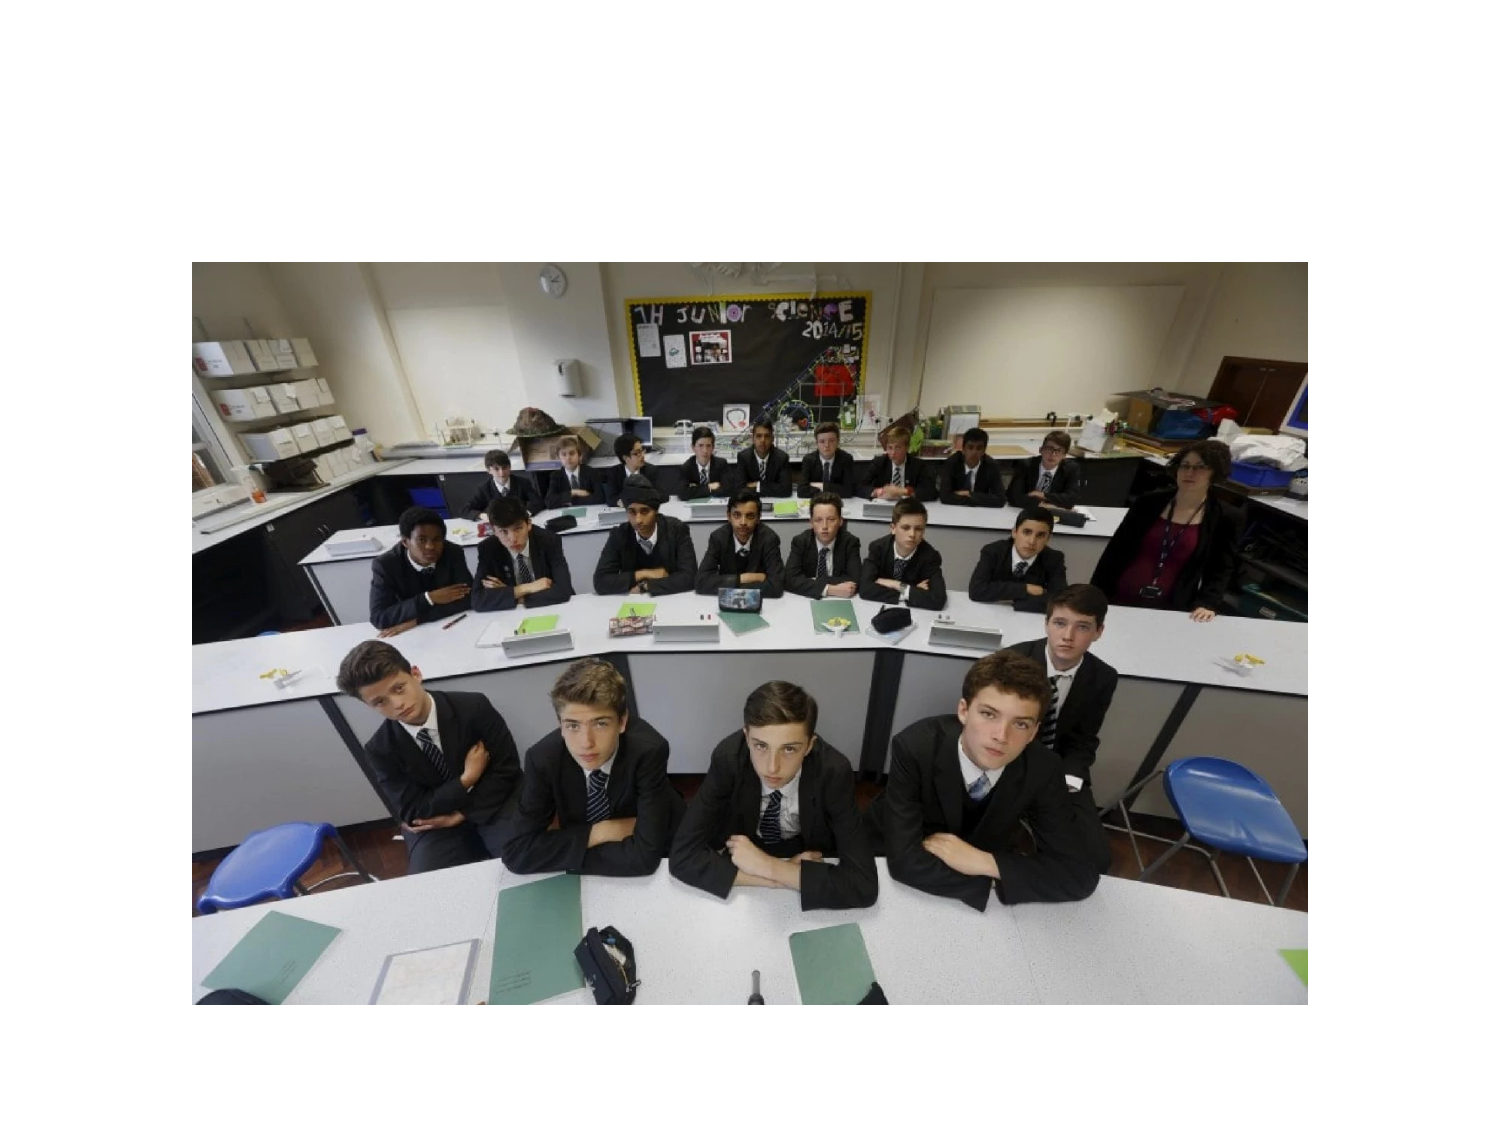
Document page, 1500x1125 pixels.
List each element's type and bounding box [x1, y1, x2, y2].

list [192, 262, 1308, 1006]
